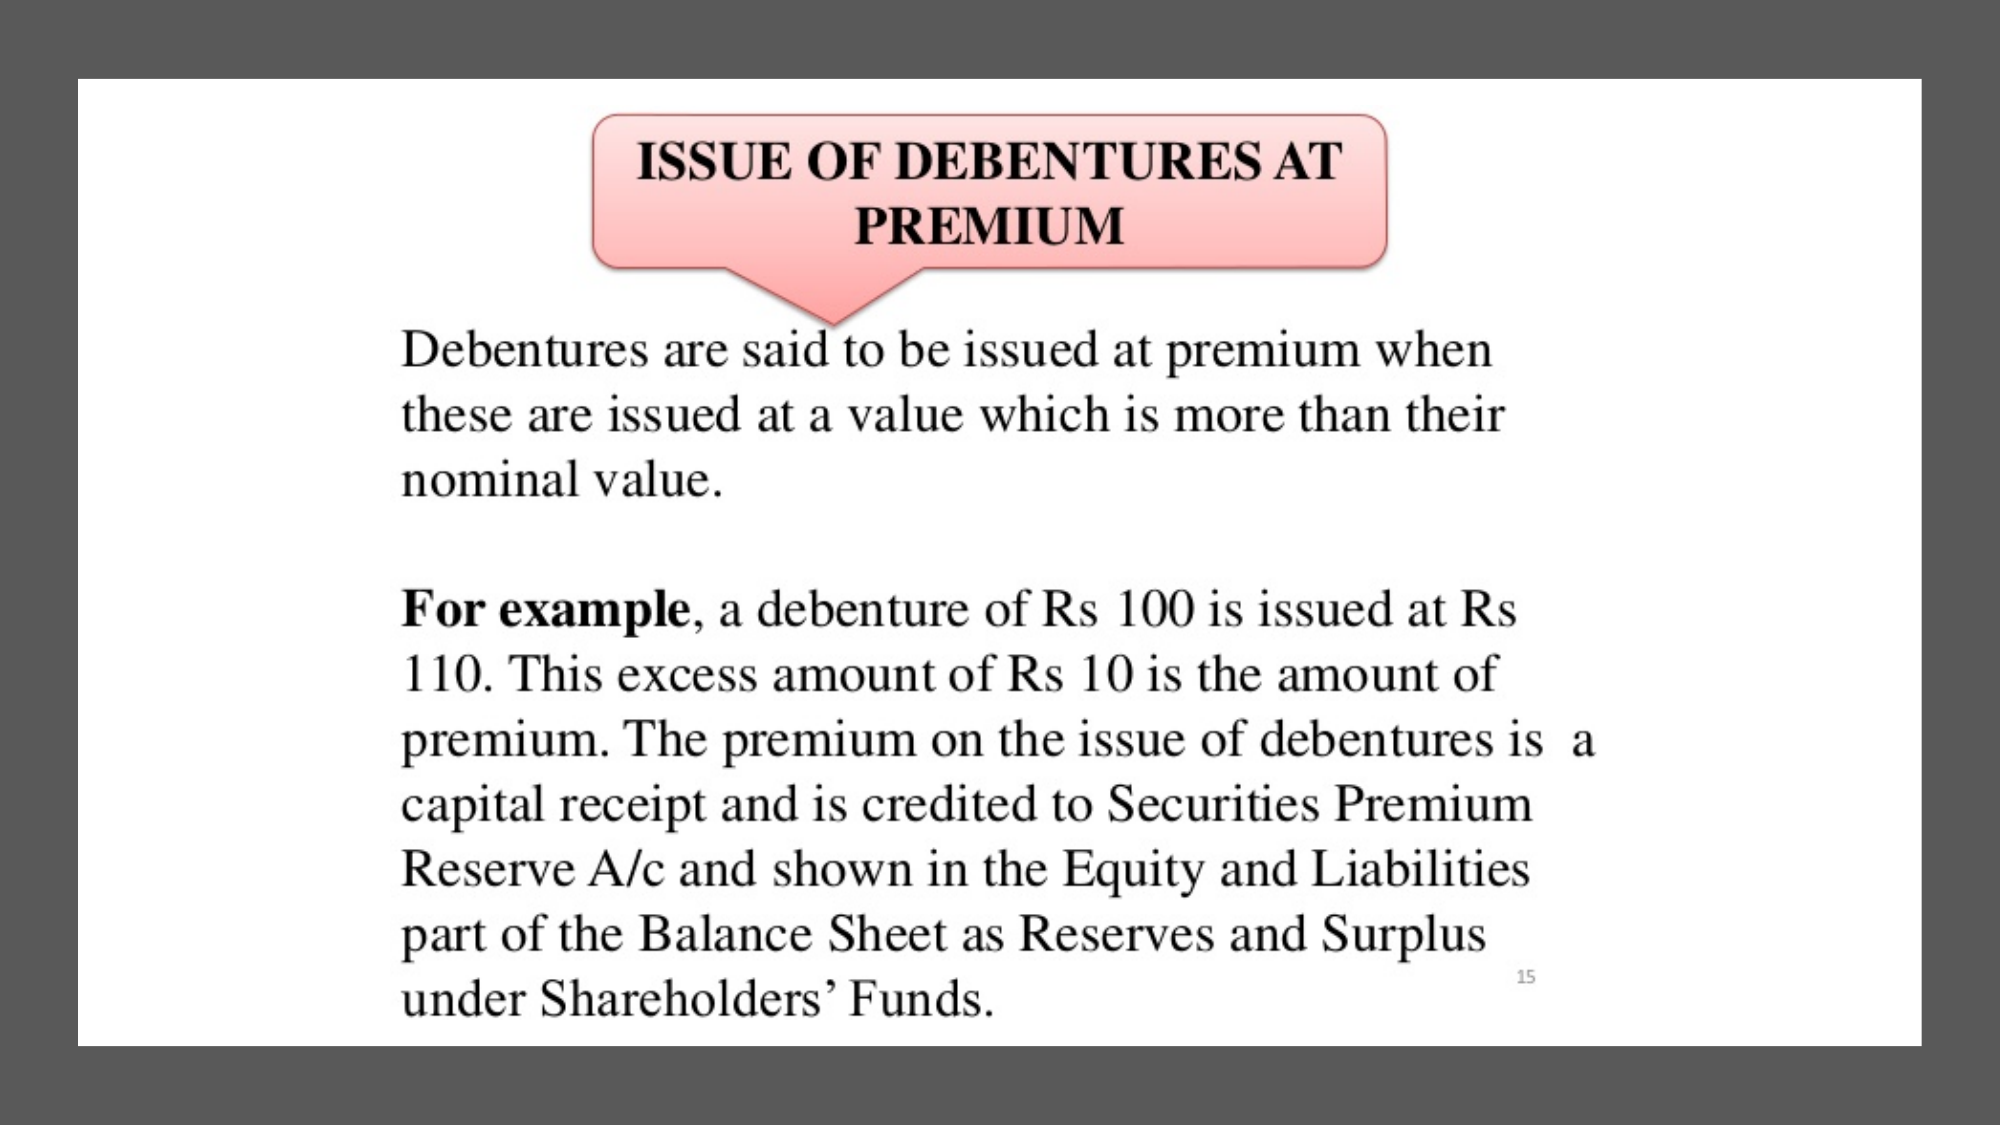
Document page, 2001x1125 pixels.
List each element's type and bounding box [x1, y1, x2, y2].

text_box [0, 0, 2000, 1125]
text_box [77, 78, 1923, 1047]
picture [390, 105, 1610, 1020]
